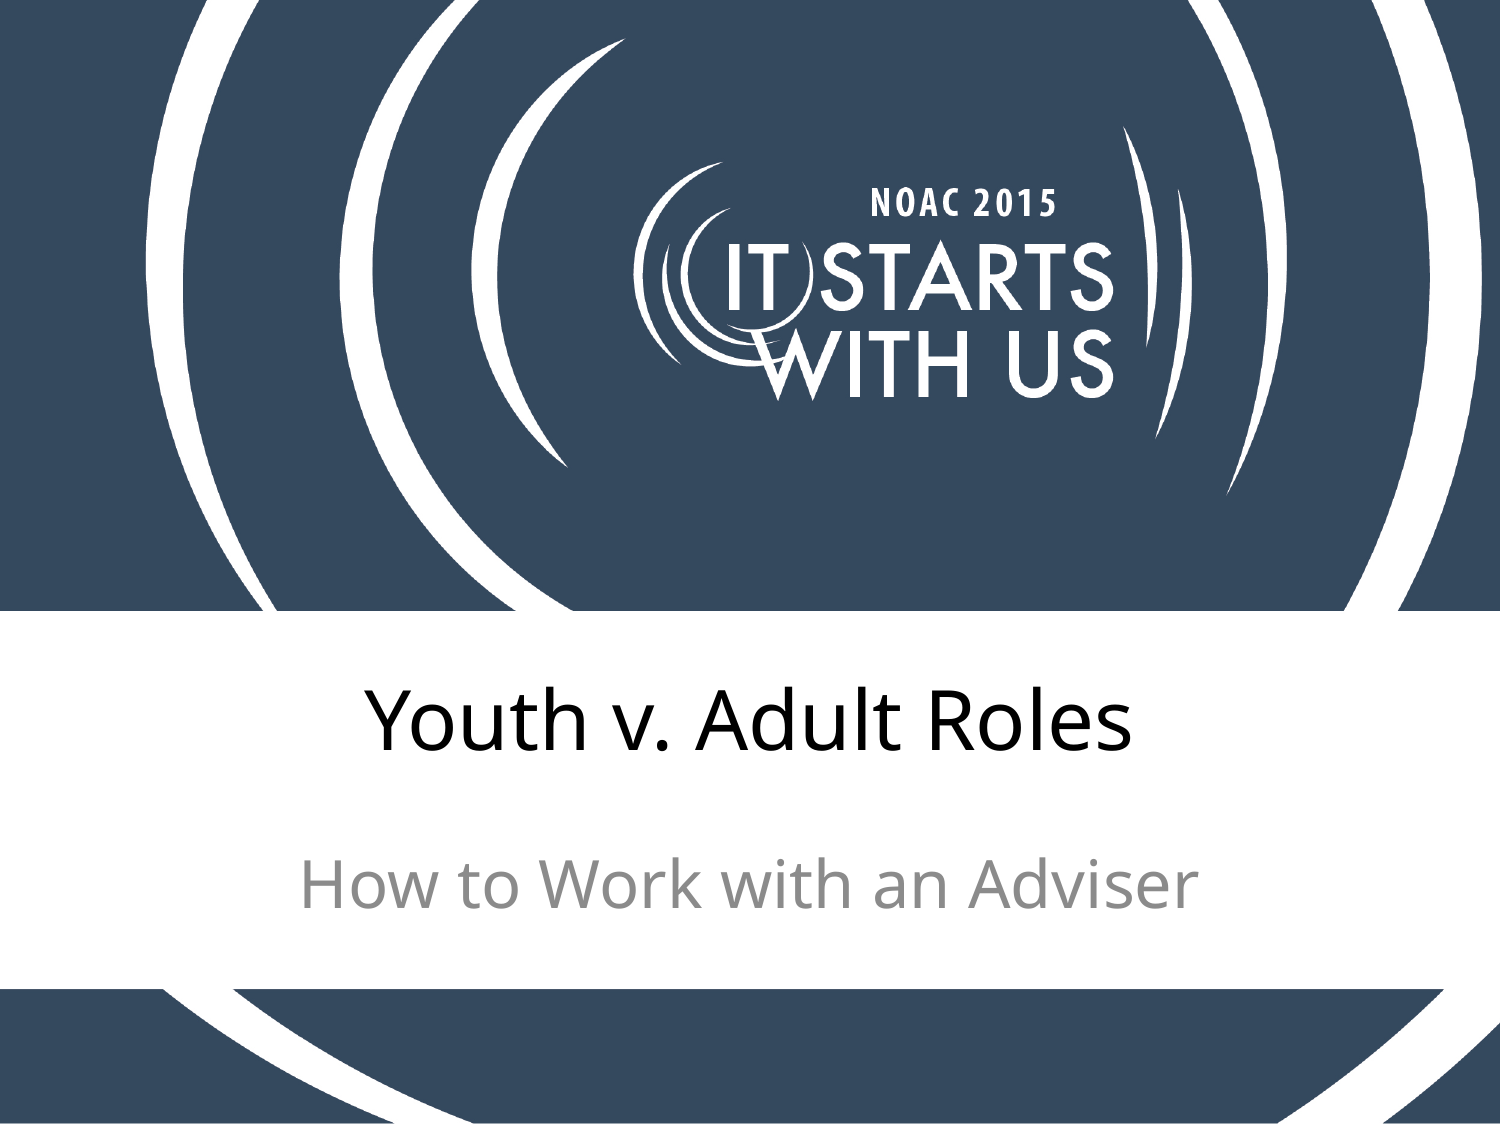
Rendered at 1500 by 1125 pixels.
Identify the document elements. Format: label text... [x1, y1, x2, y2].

picture [0, 0, 1500, 1125]
title Youth v. Adult Roles [112, 654, 1388, 781]
subtitle How to Work with an Adviser [112, 834, 1388, 943]
